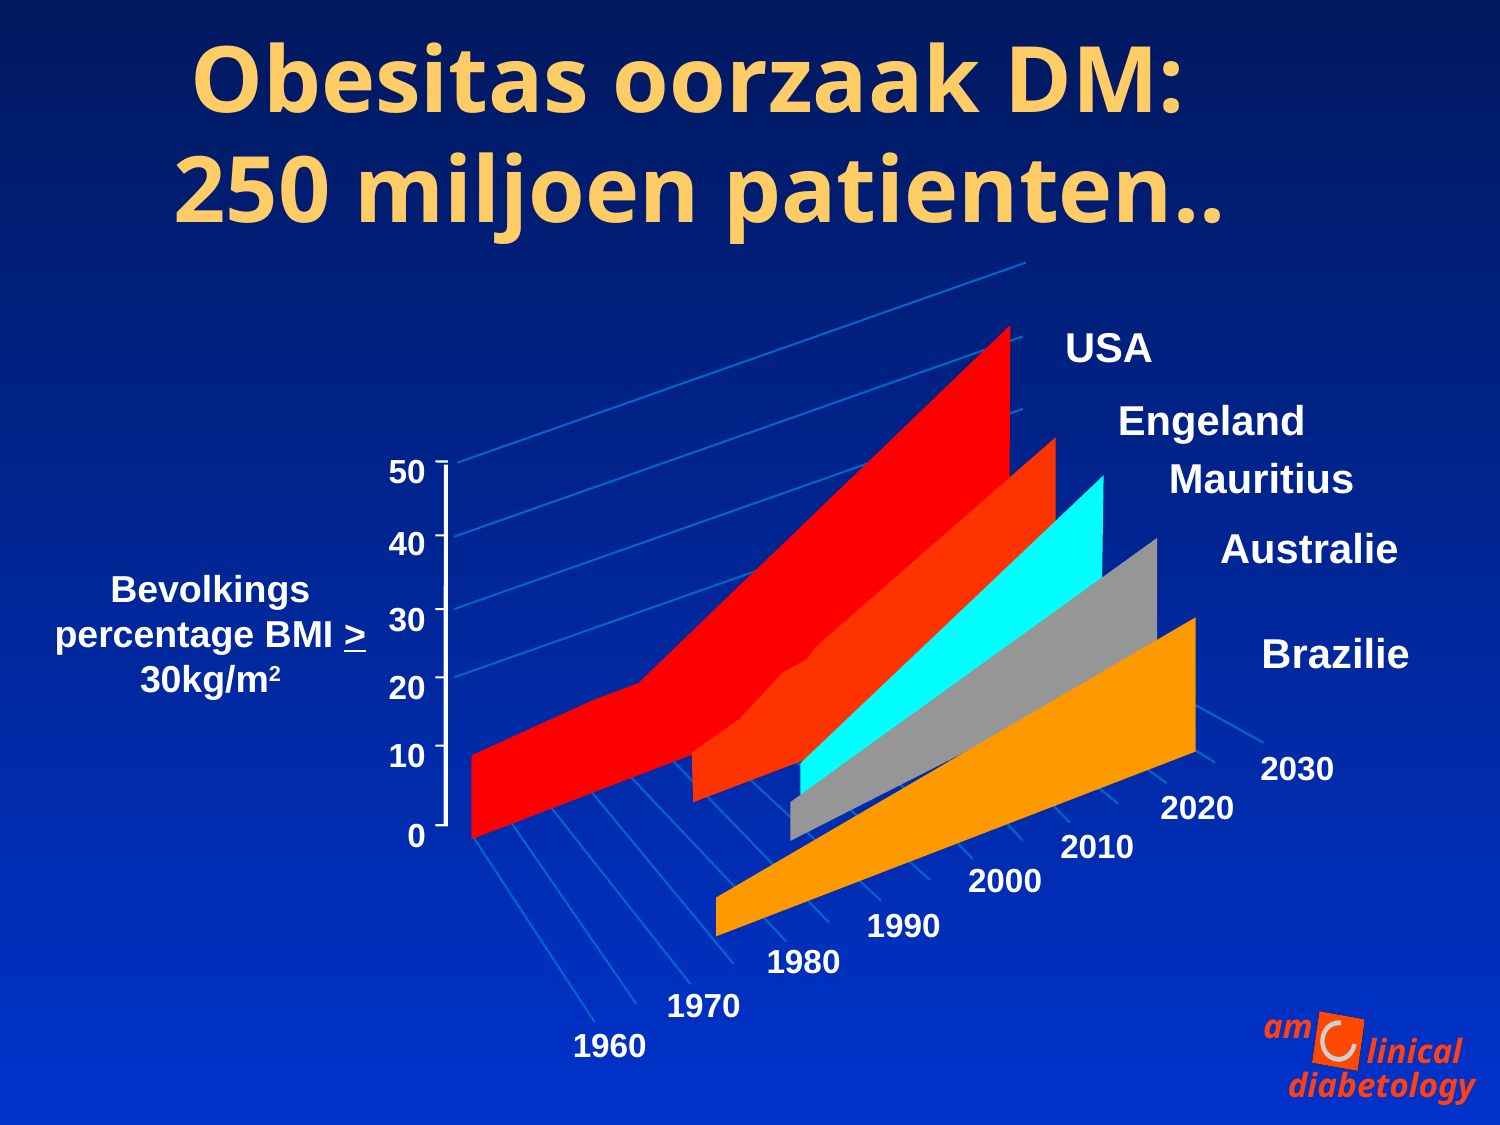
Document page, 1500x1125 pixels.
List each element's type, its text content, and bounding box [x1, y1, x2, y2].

text_box [716, 617, 1196, 937]
text_box 1980 [766, 940, 841, 981]
text_box [800, 475, 1104, 794]
text_box 40 [388, 522, 426, 563]
text_box 10 [388, 734, 426, 775]
text_box 20 [388, 666, 426, 707]
text_box 1970 [666, 984, 741, 1025]
text_box USA [1050, 313, 1169, 379]
text_box 50 [388, 449, 426, 490]
text_box Engeland [1103, 385, 1321, 451]
title Obesitas oorzaak DM: 250 miljoen patienten.. [37, 37, 1363, 226]
text_box 2000 [968, 859, 1043, 900]
picture [1304, 1011, 1365, 1071]
text_box 30 [388, 597, 426, 638]
text_box [790, 537, 1158, 841]
text_box [471, 324, 1011, 840]
text_box 2020 [1160, 786, 1235, 827]
text_box Bevolkings percentage BMI > 30kg/m2 [36, 558, 385, 708]
text_box Australie [1205, 514, 1414, 580]
text_box 0 [407, 813, 426, 854]
text_box 1960 [572, 1023, 647, 1064]
text_box Mauritius [1154, 444, 1370, 510]
text_box Brazilie [1246, 619, 1425, 684]
text_box 2010 [1060, 825, 1135, 866]
text_box 2030 [1260, 746, 1335, 787]
text_box 1990 [866, 904, 941, 945]
text_box [691, 437, 1056, 803]
